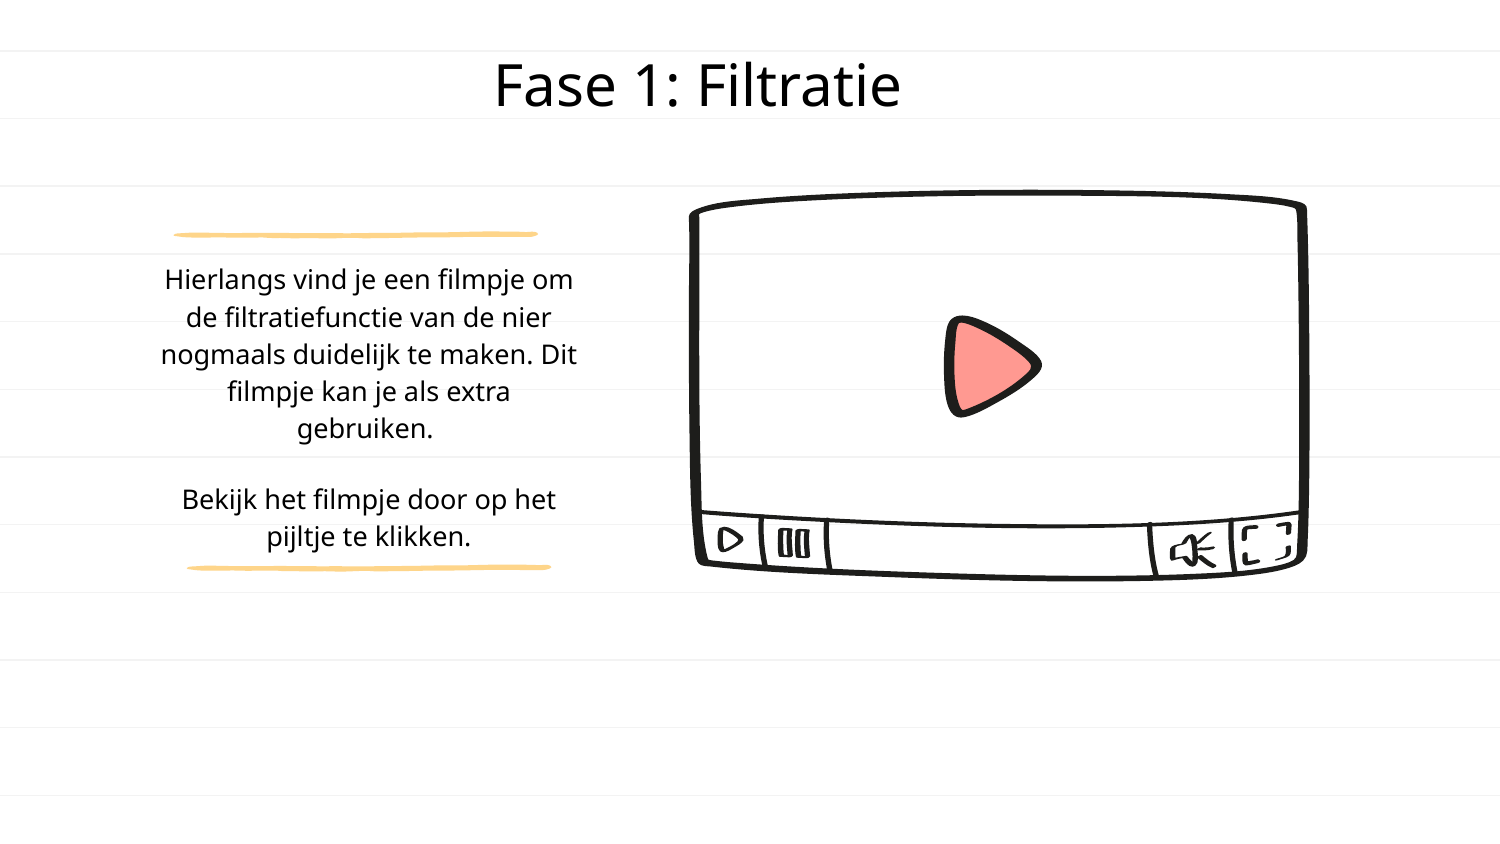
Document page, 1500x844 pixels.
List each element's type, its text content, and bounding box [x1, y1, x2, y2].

text_box [173, 231, 539, 239]
title Fase 1: Filtratie [478, 33, 1022, 154]
text_box [186, 564, 552, 572]
subtitle Hierlangs vind je een filmpje om de filtratiefunctie van de nier nogmaals duidelijk te maken. Dit filmpje kan je als extra gebruiken. Bekijk het filmpje door op het pijltje te klikken. [144, 242, 594, 555]
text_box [688, 189, 1310, 582]
